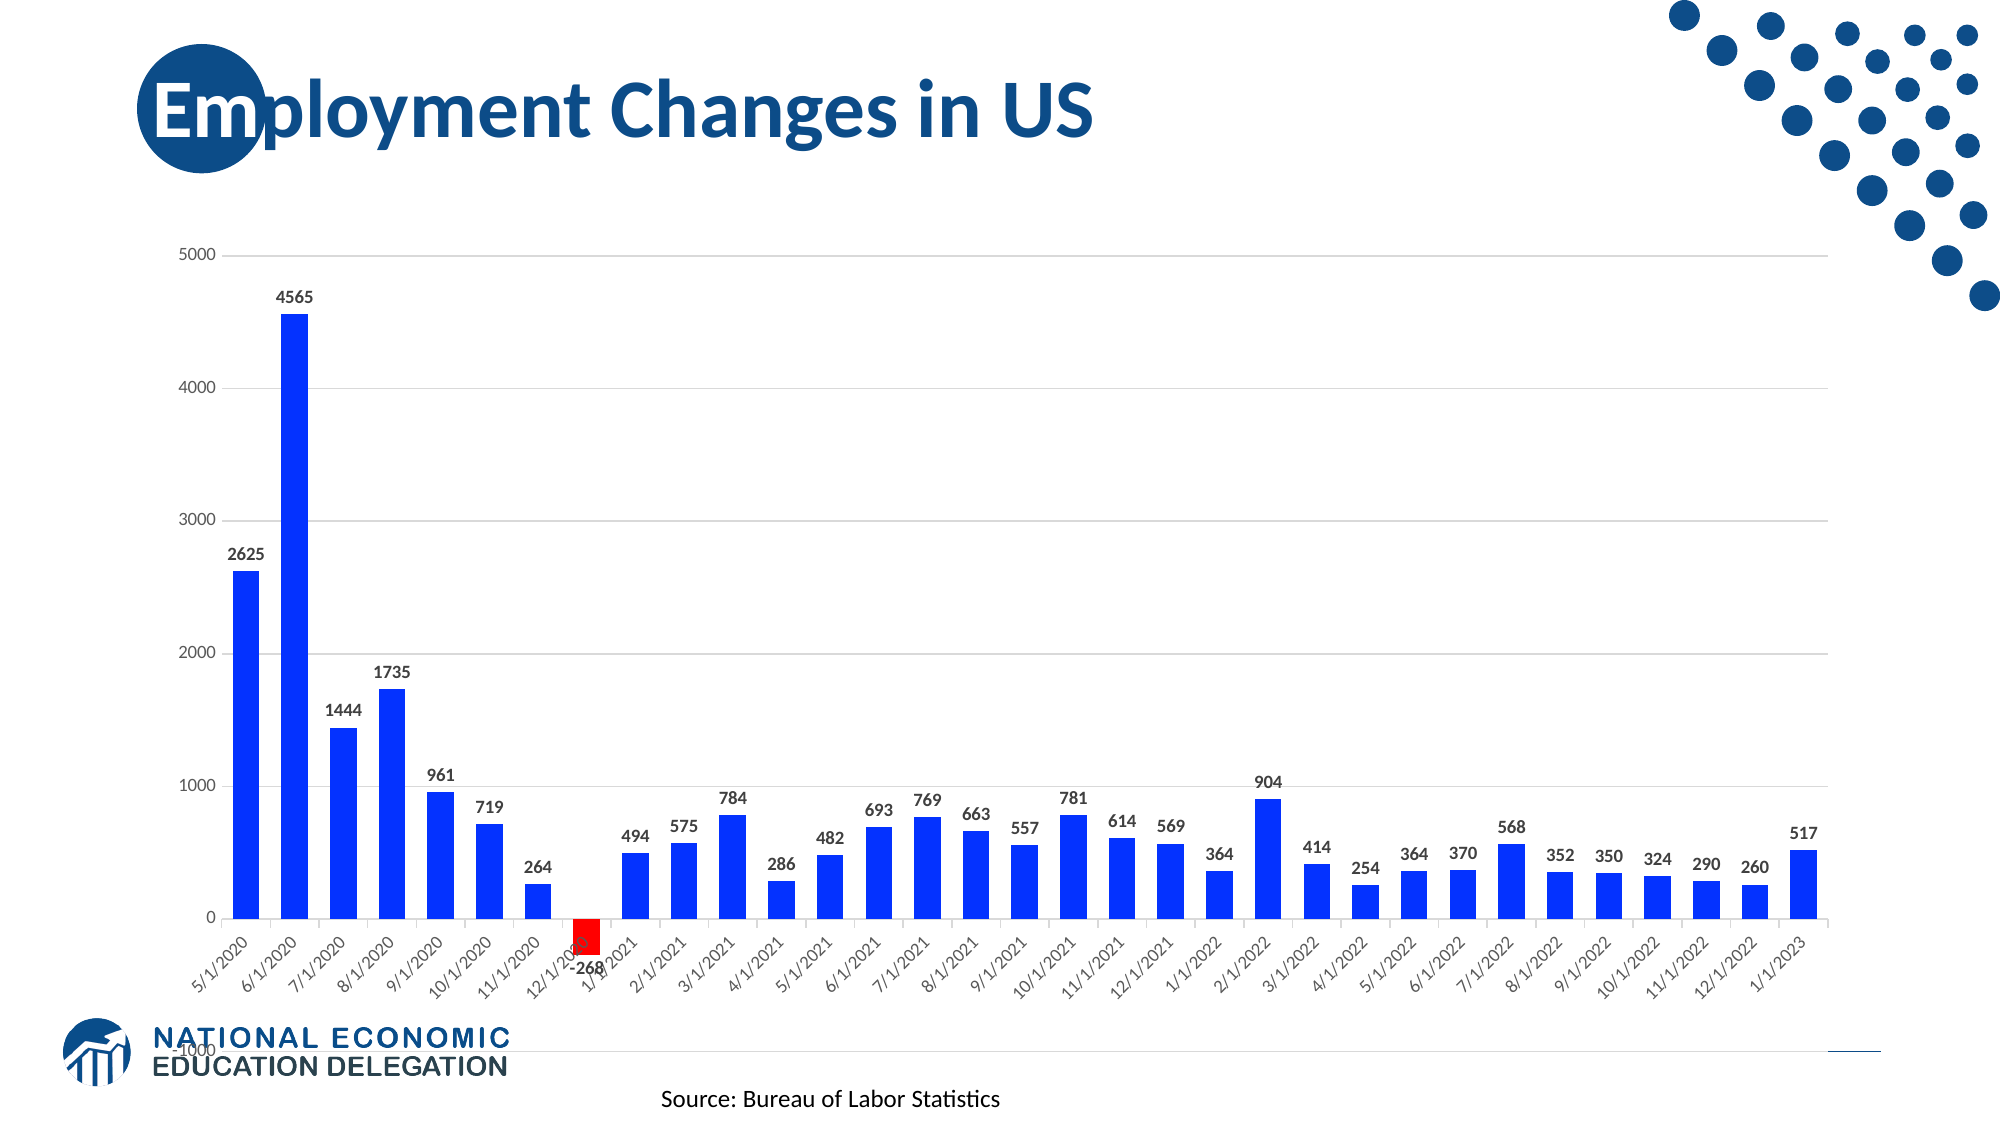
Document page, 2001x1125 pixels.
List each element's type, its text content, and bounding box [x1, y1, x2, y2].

title Employment Changes in US [137, 40, 1863, 181]
chart [137, 229, 1863, 1079]
text_box Source: Bureau of Labor Statistics [646, 1079, 1016, 1120]
picture [55, 1013, 520, 1091]
